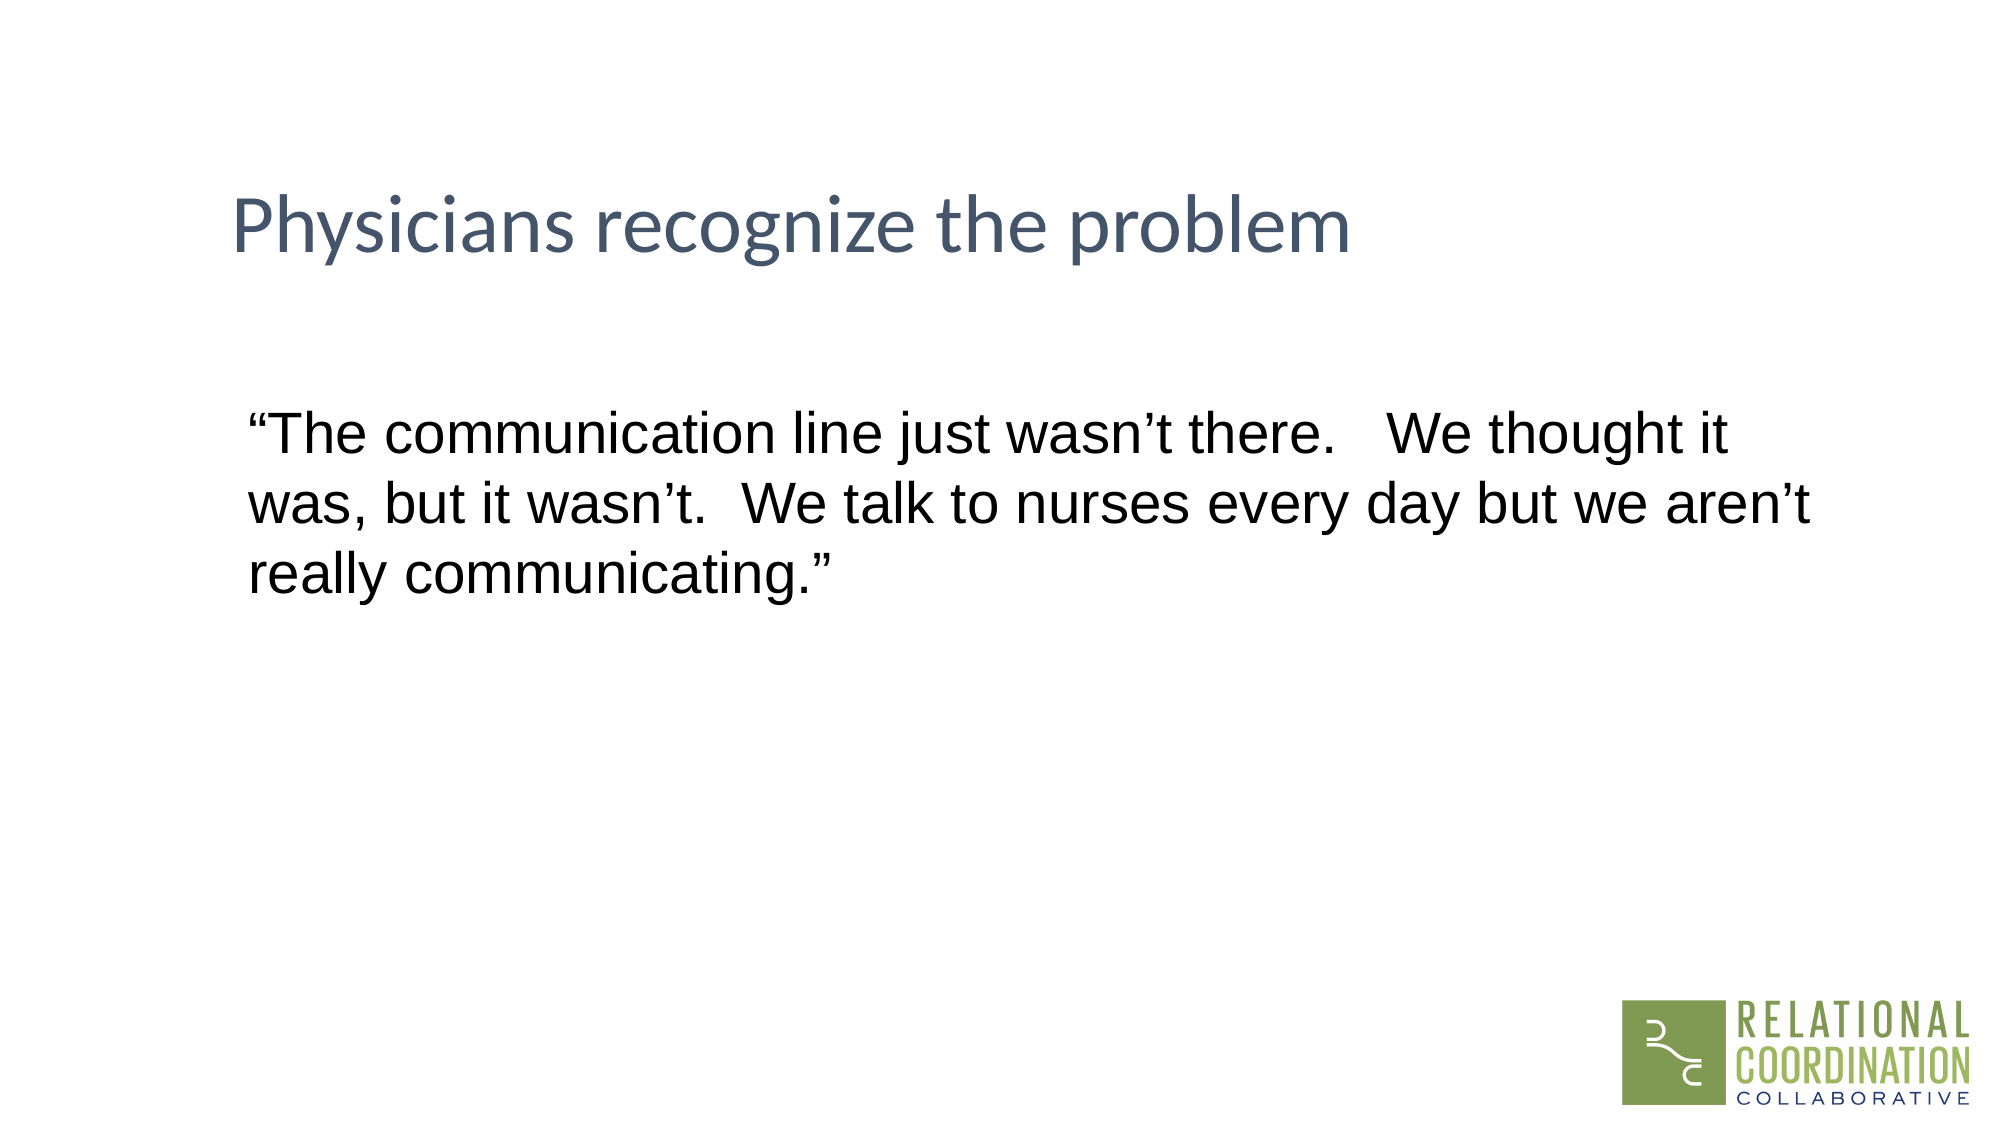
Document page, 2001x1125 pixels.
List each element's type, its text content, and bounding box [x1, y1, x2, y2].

text_box Physicians recognize the problem [216, 125, 2000, 313]
picture [1622, 1000, 1970, 1105]
text_box “The communication line just wasn’t there. We thought it was, but it wasn’t. We talk to nurses every day but we aren’t really communicating.” [233, 387, 1867, 677]
